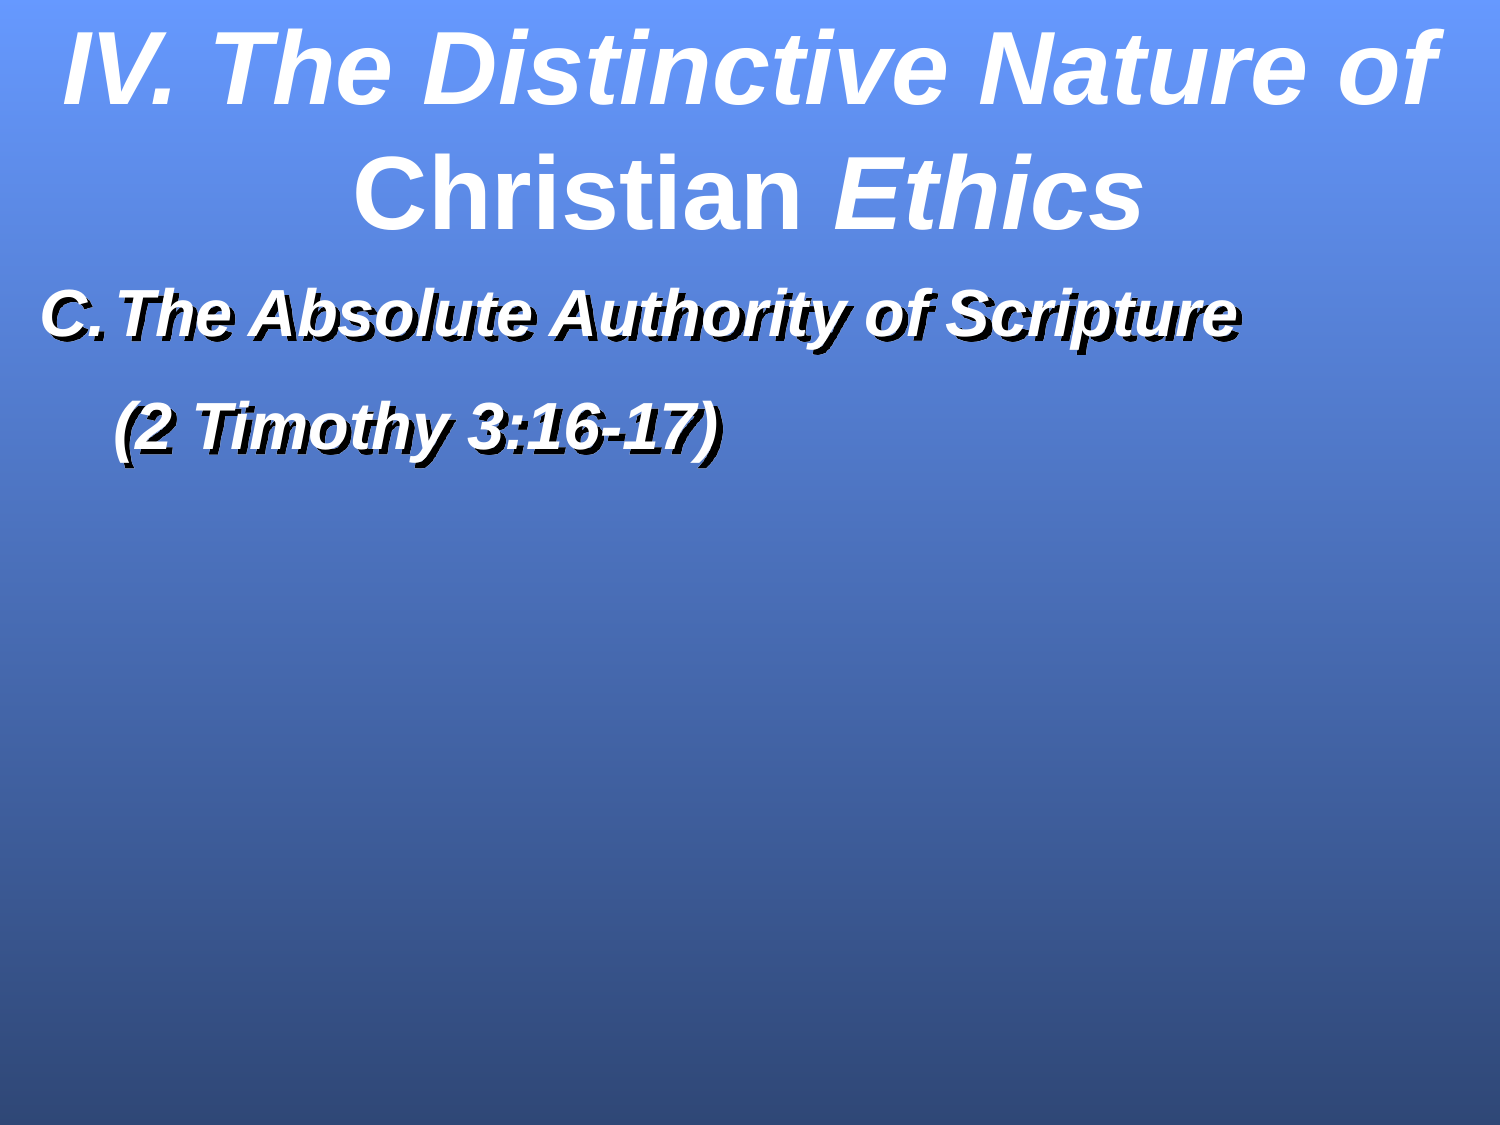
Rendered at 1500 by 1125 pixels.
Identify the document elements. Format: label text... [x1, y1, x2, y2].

text_box IV. The Distinctive Nature of Christian Ethics [0, 0, 1500, 250]
text_box The Absolute Authority of Scripture (2 Timothy 3:16-17) [24, 262, 1463, 471]
